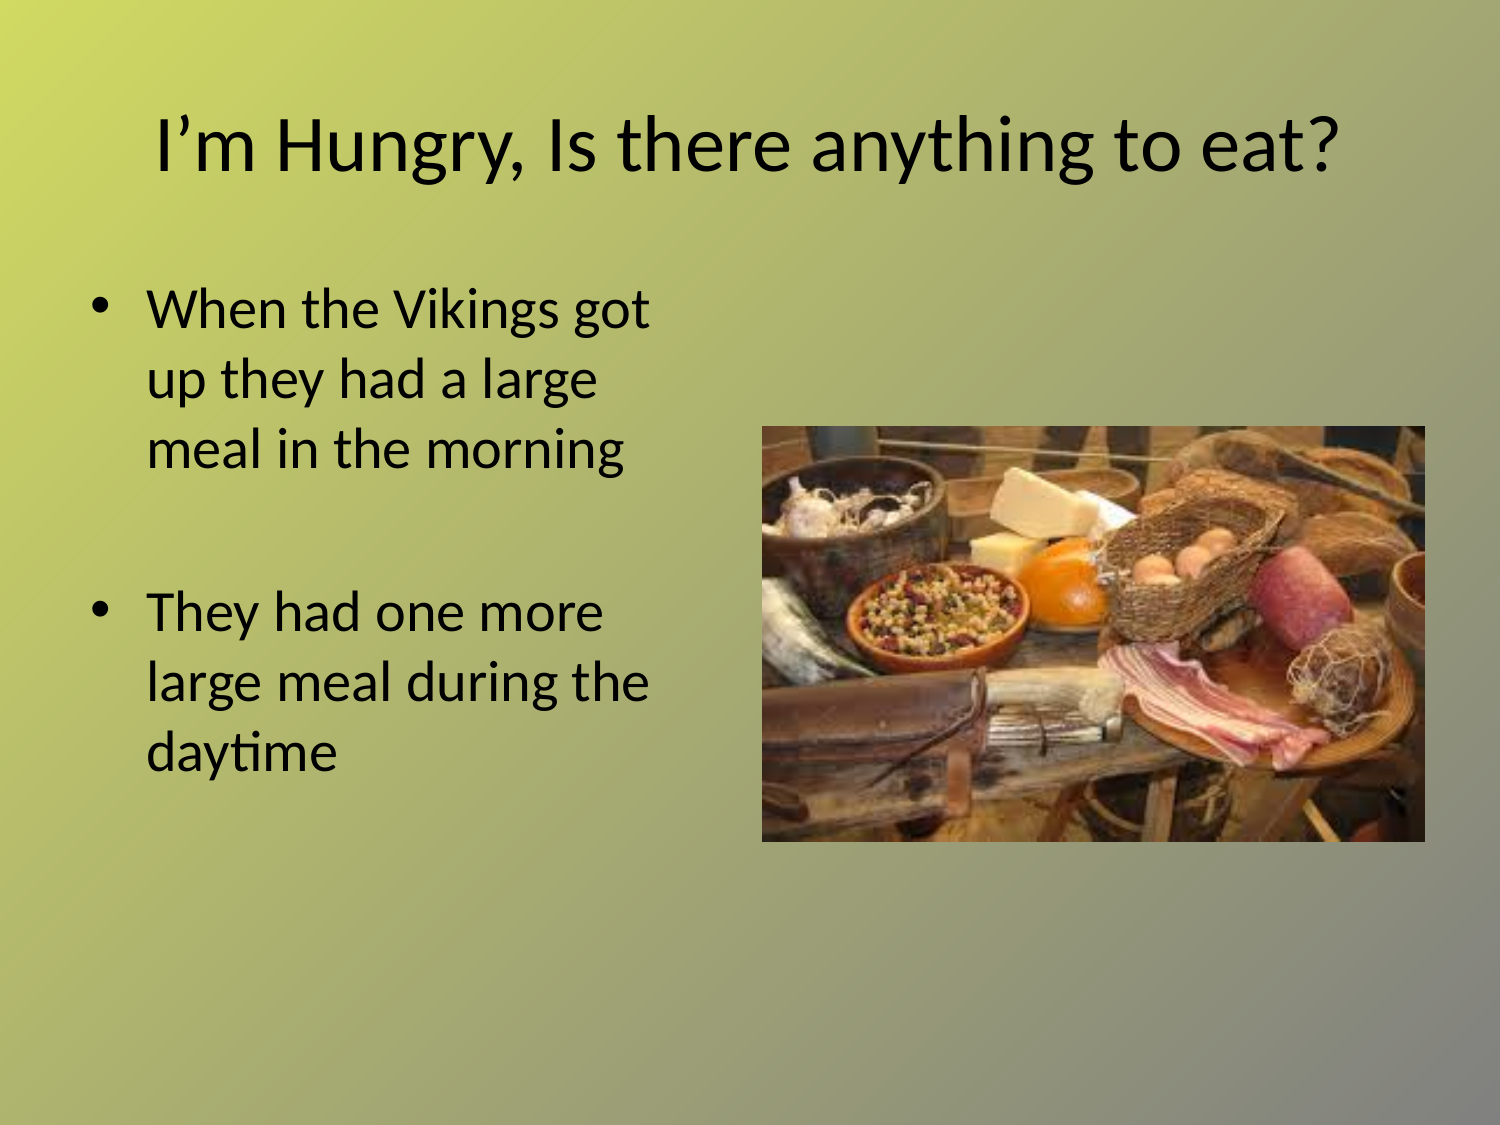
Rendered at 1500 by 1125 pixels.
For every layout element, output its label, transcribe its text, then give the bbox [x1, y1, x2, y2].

title I’m Hungry, Is there anything to eat? [75, 45, 1425, 233]
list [762, 262, 1426, 1006]
list When the Vikings got up they had a large meal in the morning They had one more large meal during the daytime [75, 262, 738, 1005]
